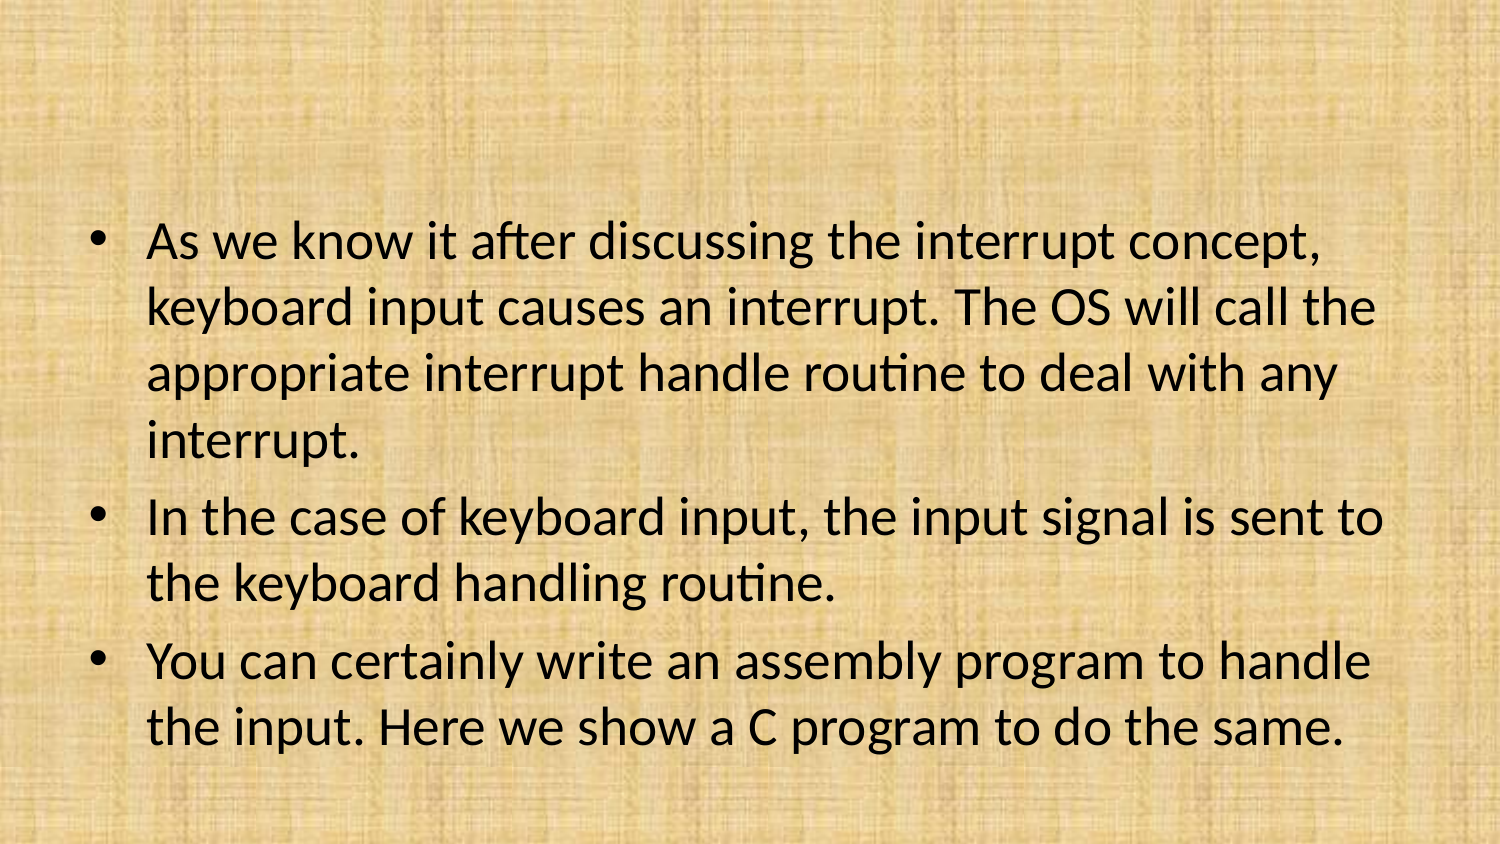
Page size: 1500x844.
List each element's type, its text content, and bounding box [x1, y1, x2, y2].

picture [0, 0, 1500, 844]
list As we know it after discussing the interrupt concept, keyboard input causes an interrupt. The OS will call the appropriate interrupt handle routine to deal with any interrupt. In the case of keyboard input, the input signal is sent to the keyboard handling routine. You can certainly write an assembly program to handle the input. Here we show a C program to do the same. [73, 196, 1427, 773]
